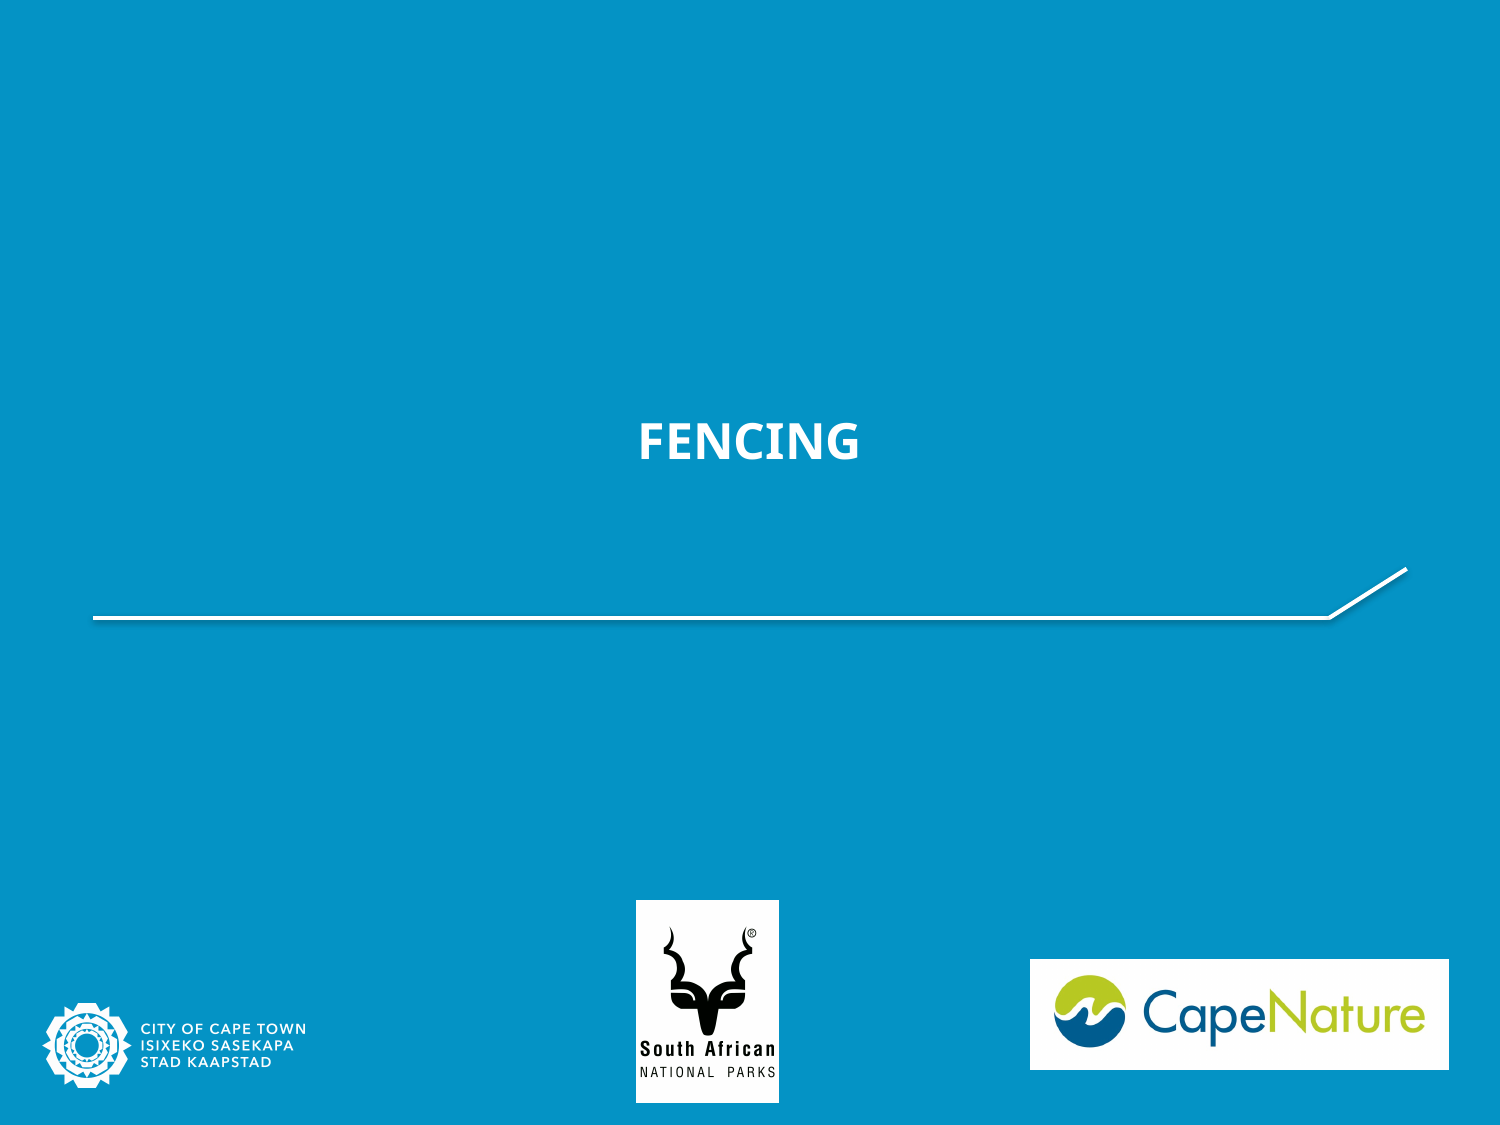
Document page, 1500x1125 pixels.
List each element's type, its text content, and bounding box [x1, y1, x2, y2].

picture [244, 1024, 249, 1033]
picture [44, 1004, 130, 1087]
picture [173, 1041, 179, 1050]
title FENCING [112, 349, 1388, 591]
picture [243, 1041, 249, 1050]
picture [637, 901, 778, 1102]
picture [1031, 960, 1448, 1069]
picture [158, 1024, 165, 1033]
